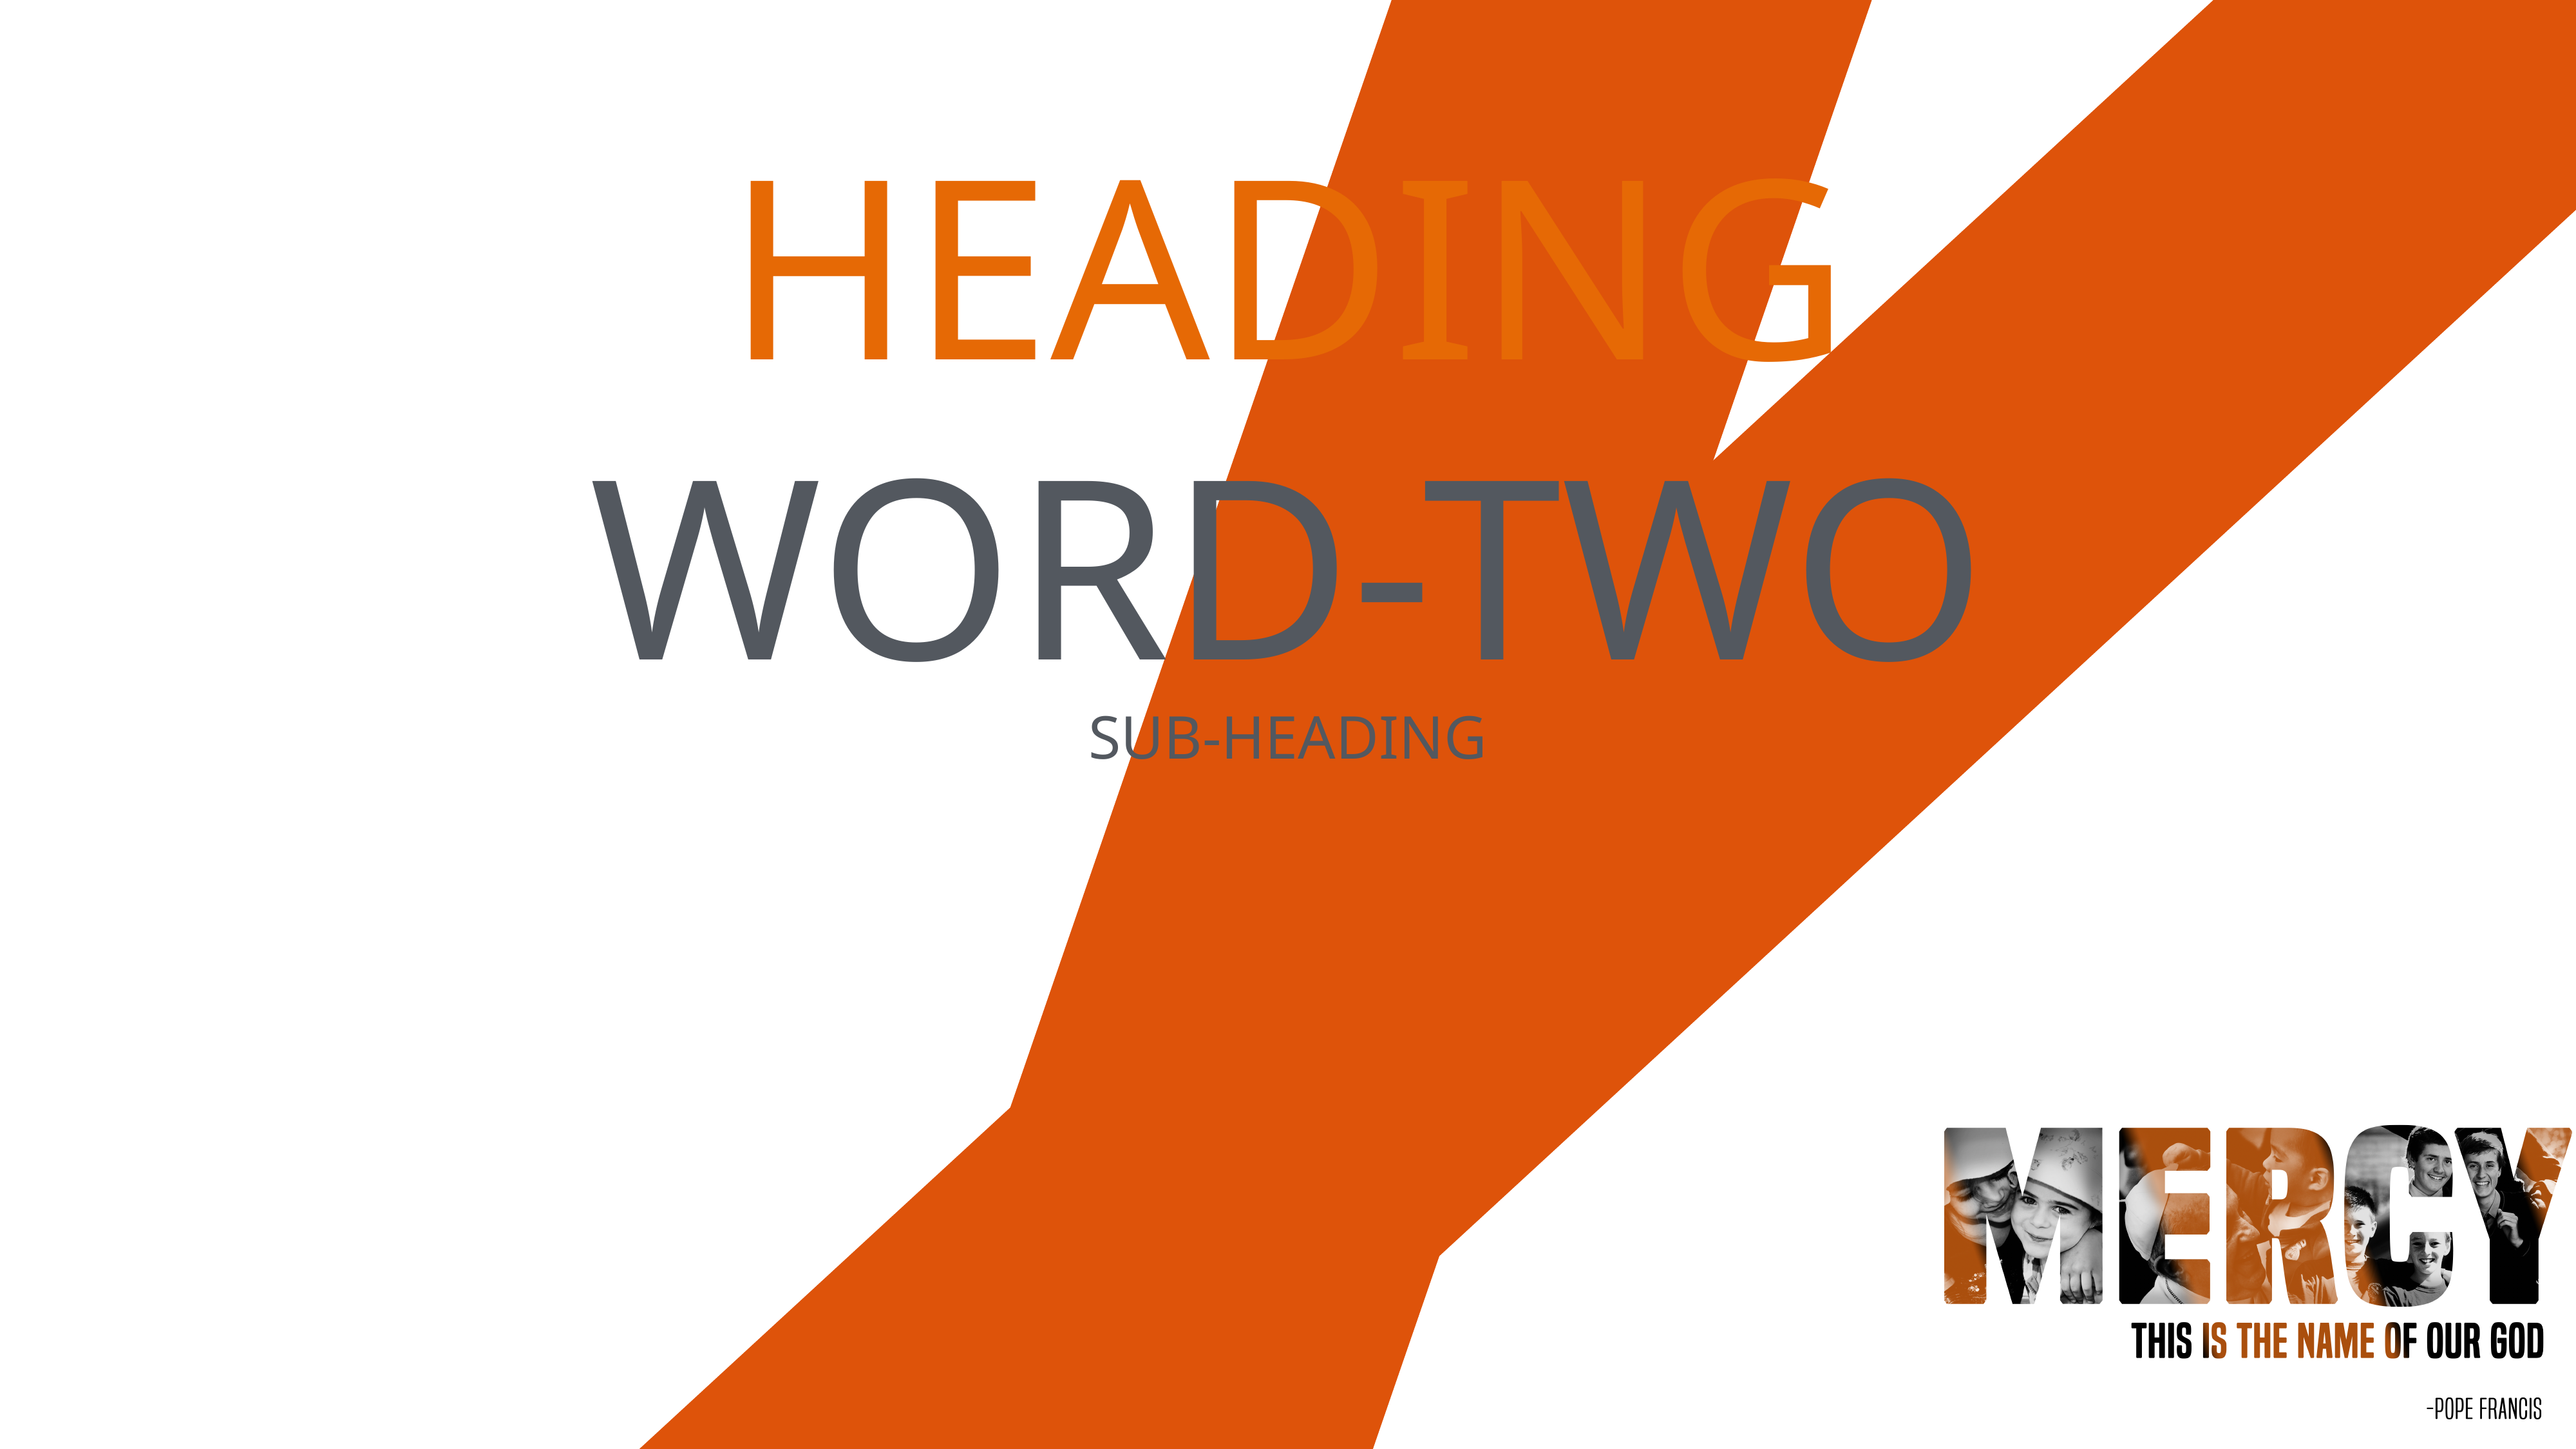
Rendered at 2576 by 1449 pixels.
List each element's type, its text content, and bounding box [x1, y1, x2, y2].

list HEADING WORD-TWO [510, 223, 2065, 695]
list SUB-HEADING [510, 695, 2065, 864]
picture [1909, 1065, 2576, 1449]
